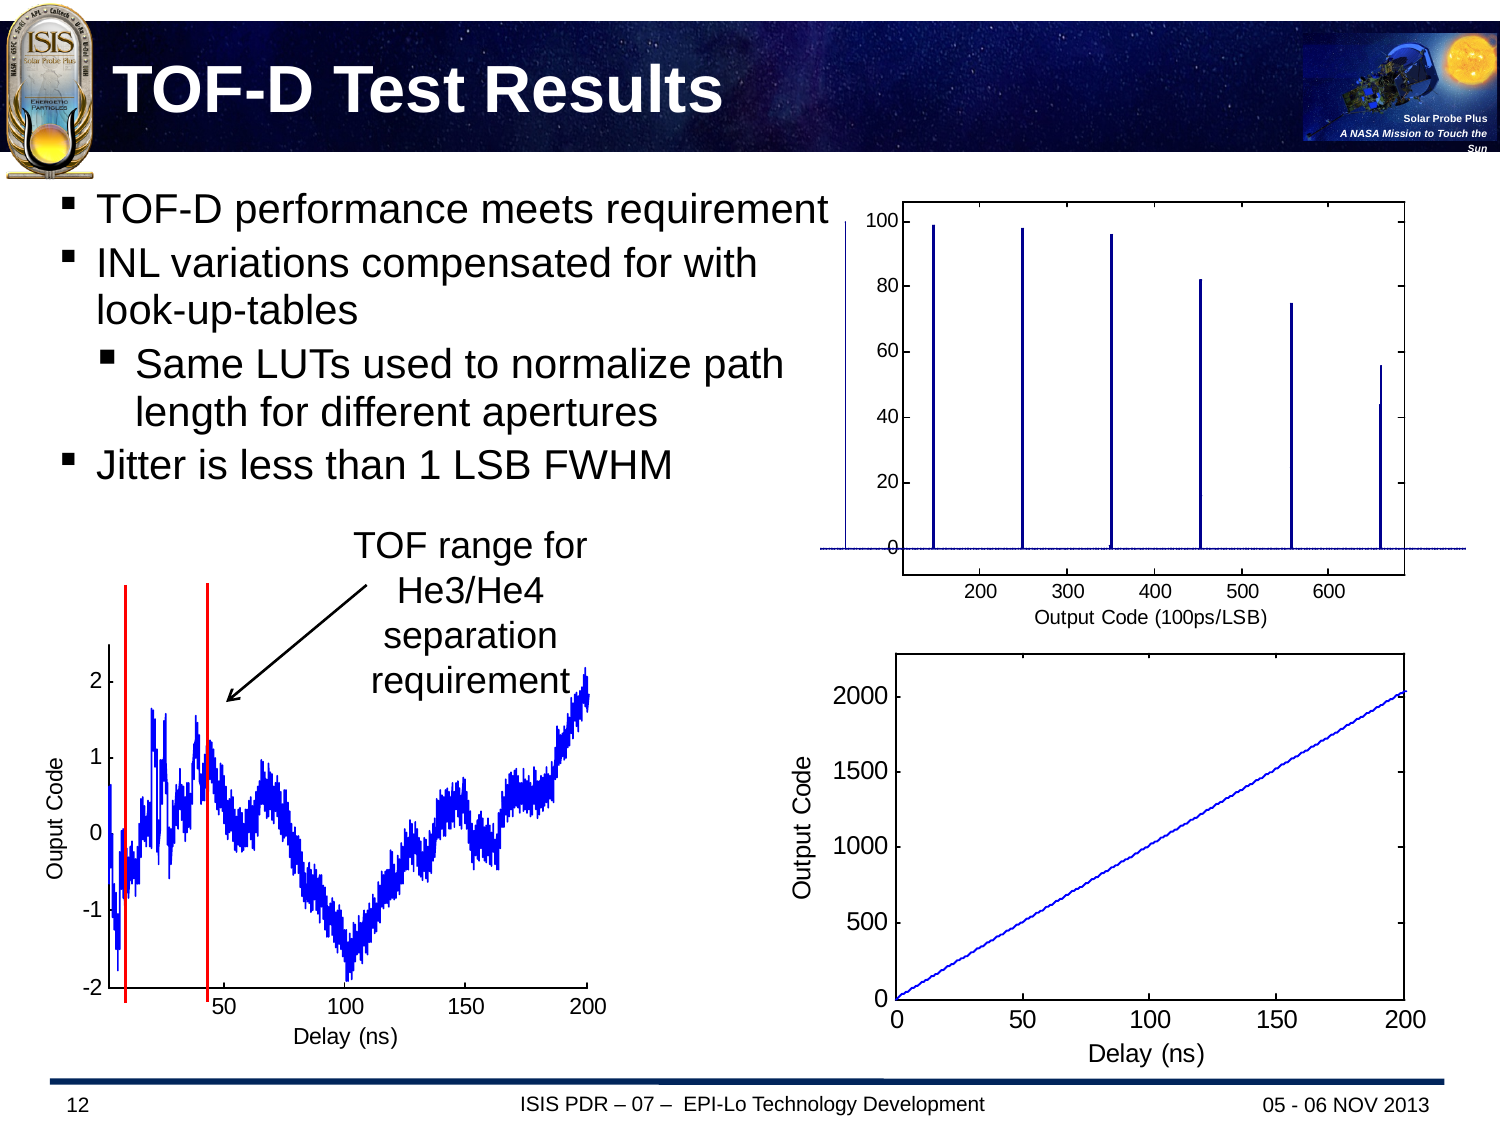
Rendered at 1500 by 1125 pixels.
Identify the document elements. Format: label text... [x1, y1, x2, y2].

picture [780, 167, 1470, 1076]
text_box TOF range for He3/He4 separation requirement [329, 513, 612, 609]
picture [0, 2, 1500, 181]
list TOF-D performance meets requirement INL variations compensated for with look-up-tables Same LUTs used to normalize path length for different apertures Jitter is less than 1 LSB FWHM [58, 185, 815, 1046]
picture [29, 610, 646, 1056]
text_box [225, 584, 367, 703]
title TOF-D Test Results [111, 30, 1294, 142]
